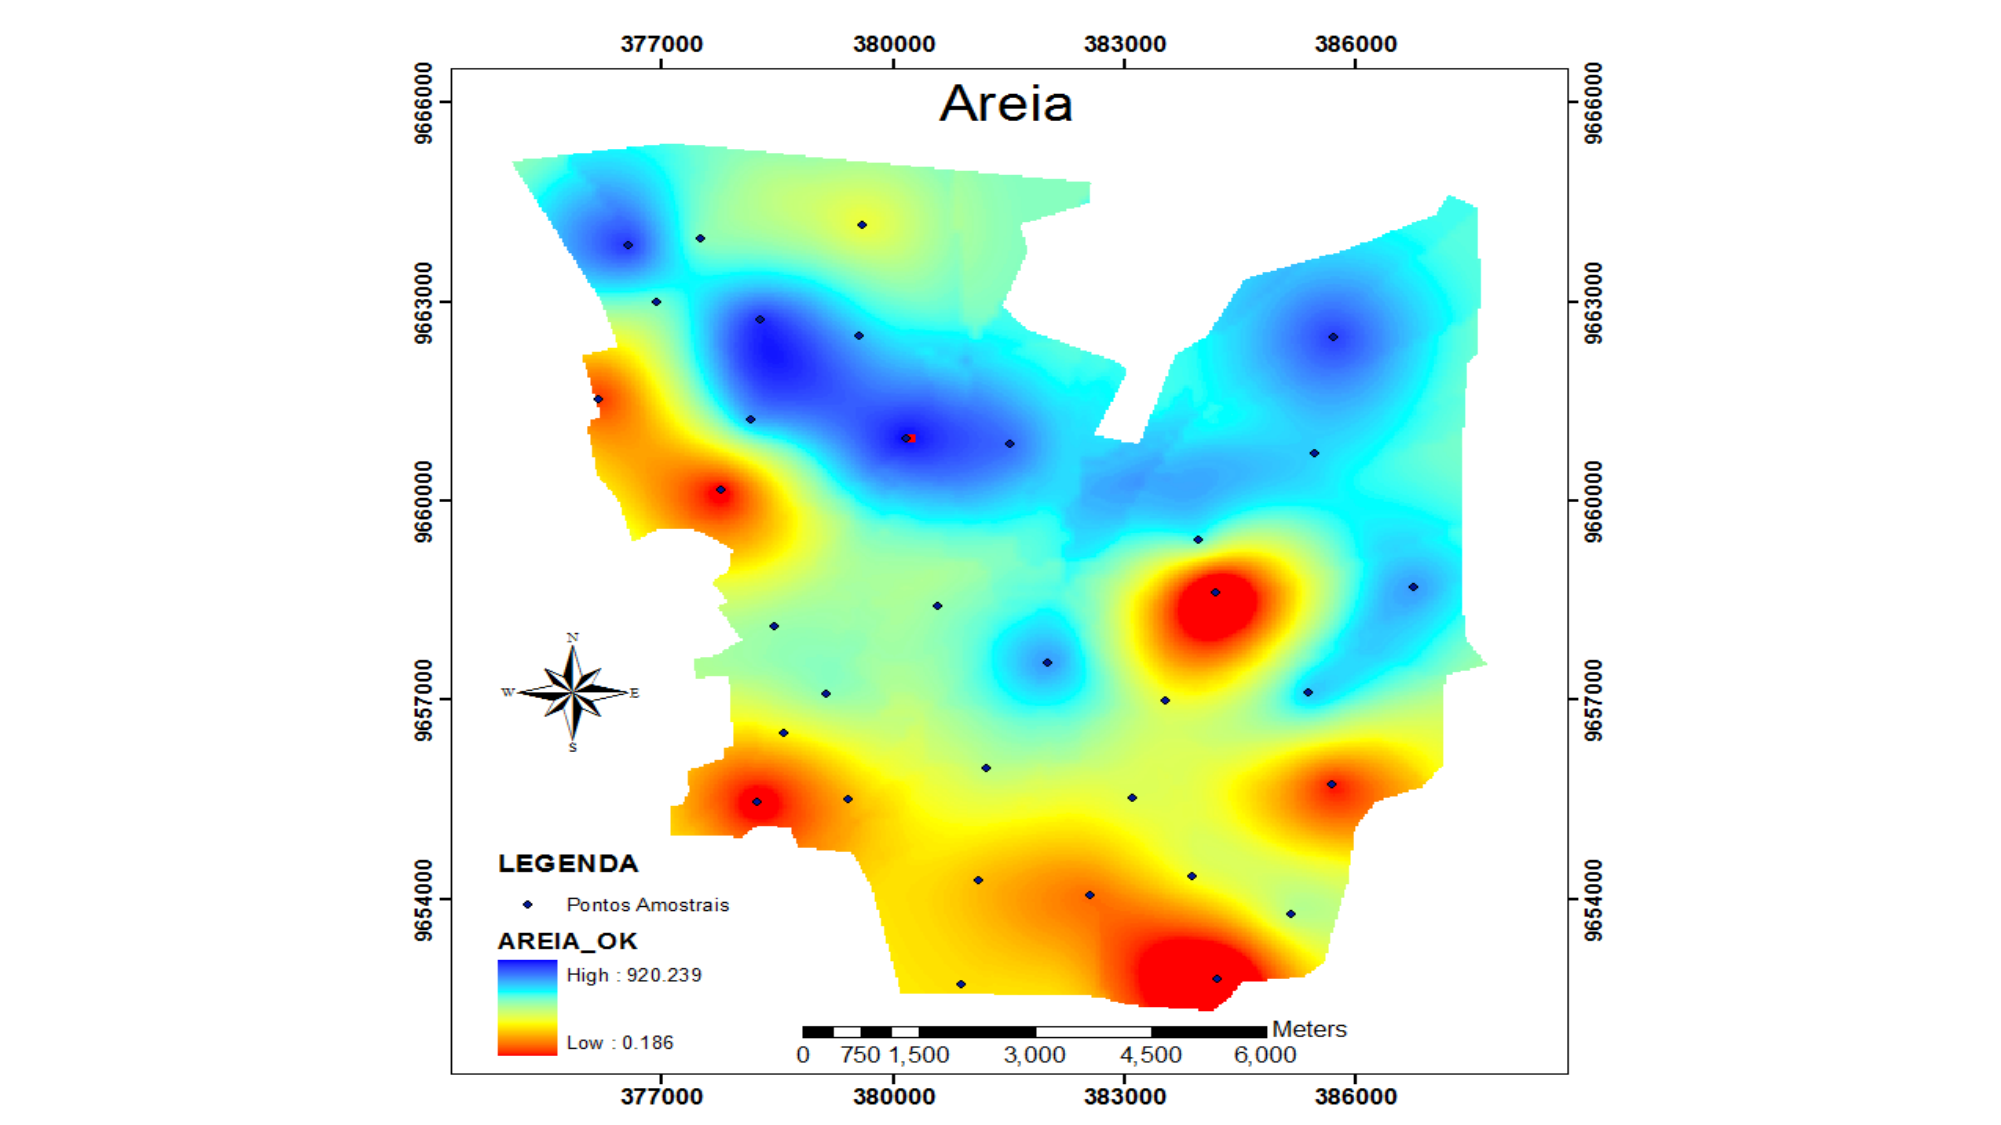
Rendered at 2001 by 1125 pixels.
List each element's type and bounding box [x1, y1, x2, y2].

picture [385, 21, 1632, 1125]
